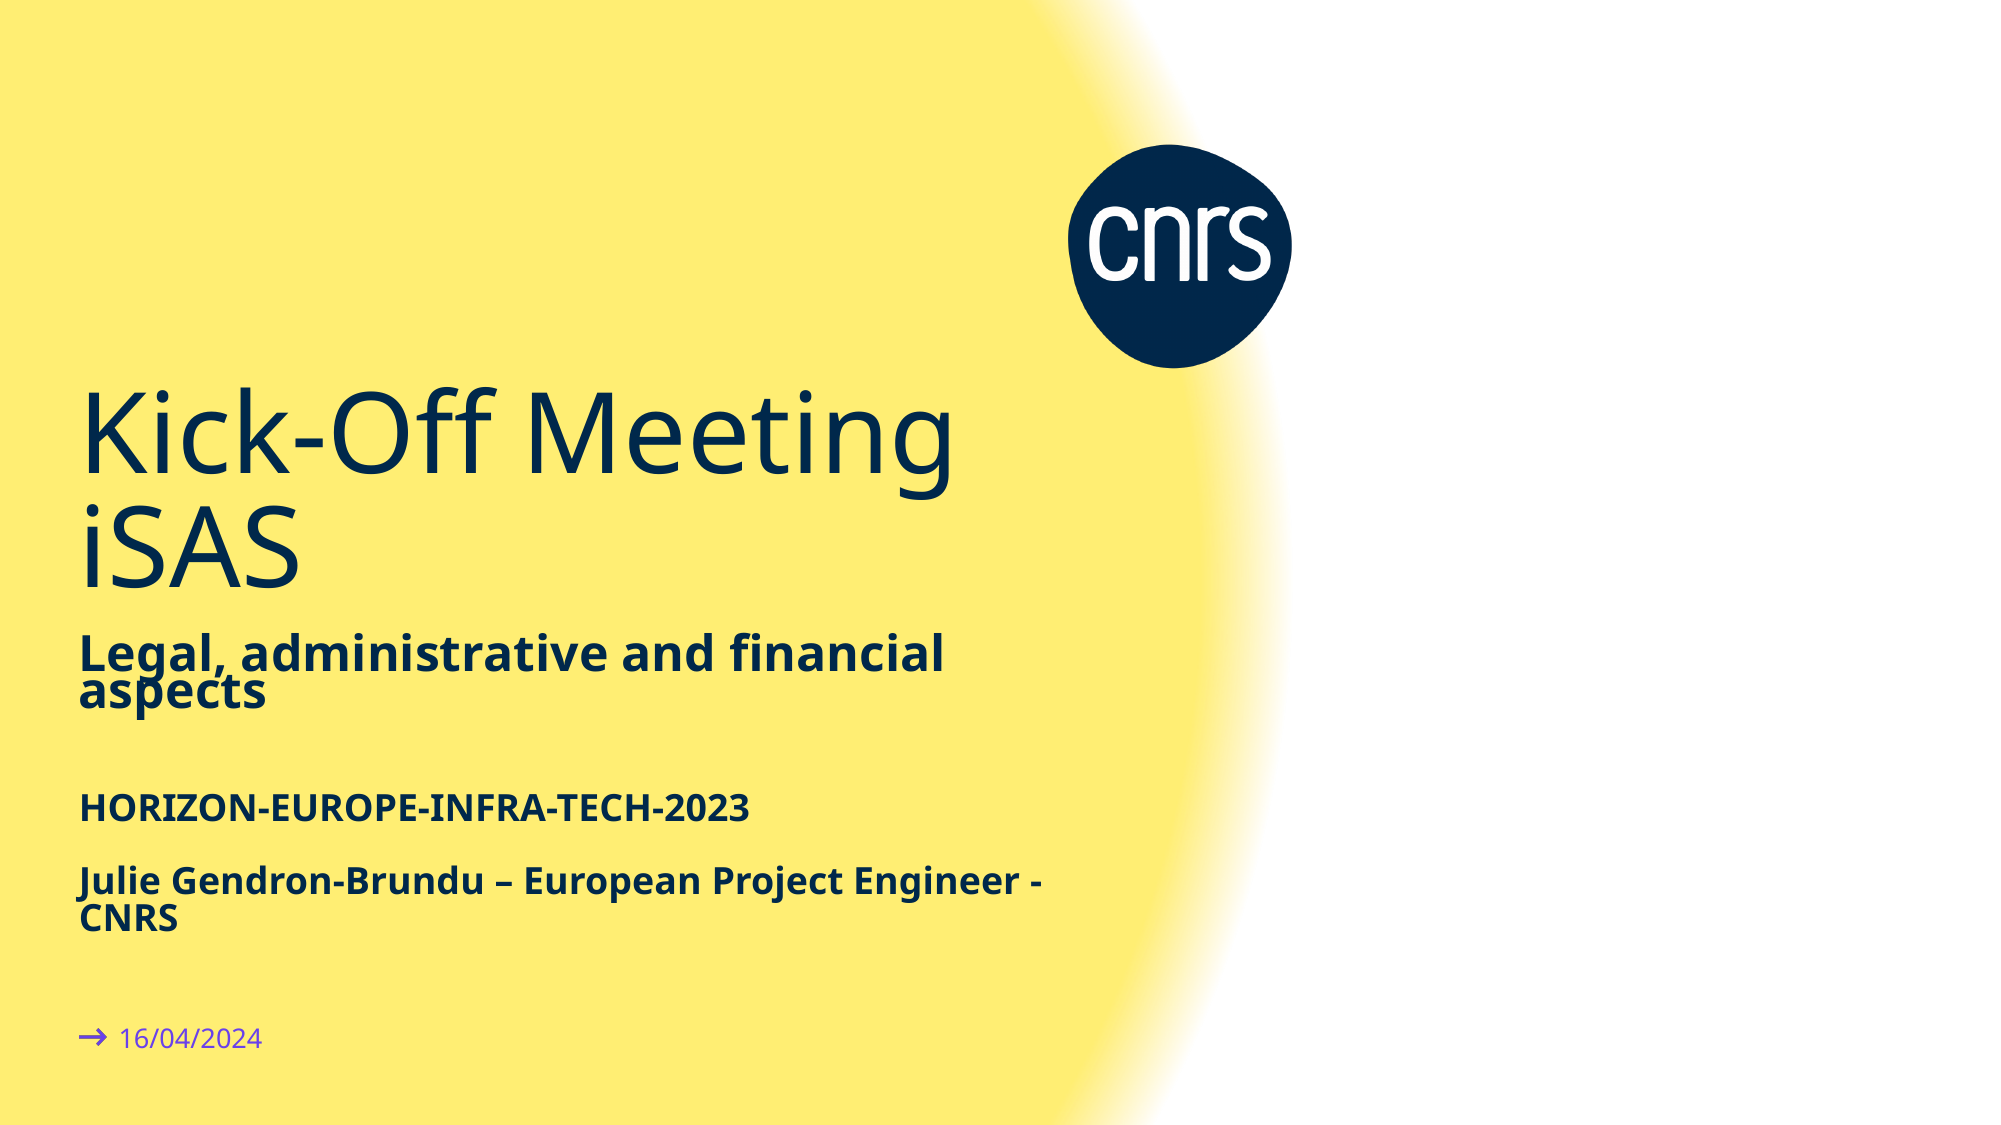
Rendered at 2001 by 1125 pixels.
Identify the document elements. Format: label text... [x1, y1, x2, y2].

picture [0, 0, 1367, 1125]
subtitle Legal, administrative and financial aspects HORIZON-EUROPE-INFRA-TECH-2023 Julie Gendron-Brundu – European Project Engineer - CNRS [78, 645, 1119, 976]
title Kick-Off Meeting iSAS [78, 381, 1154, 594]
